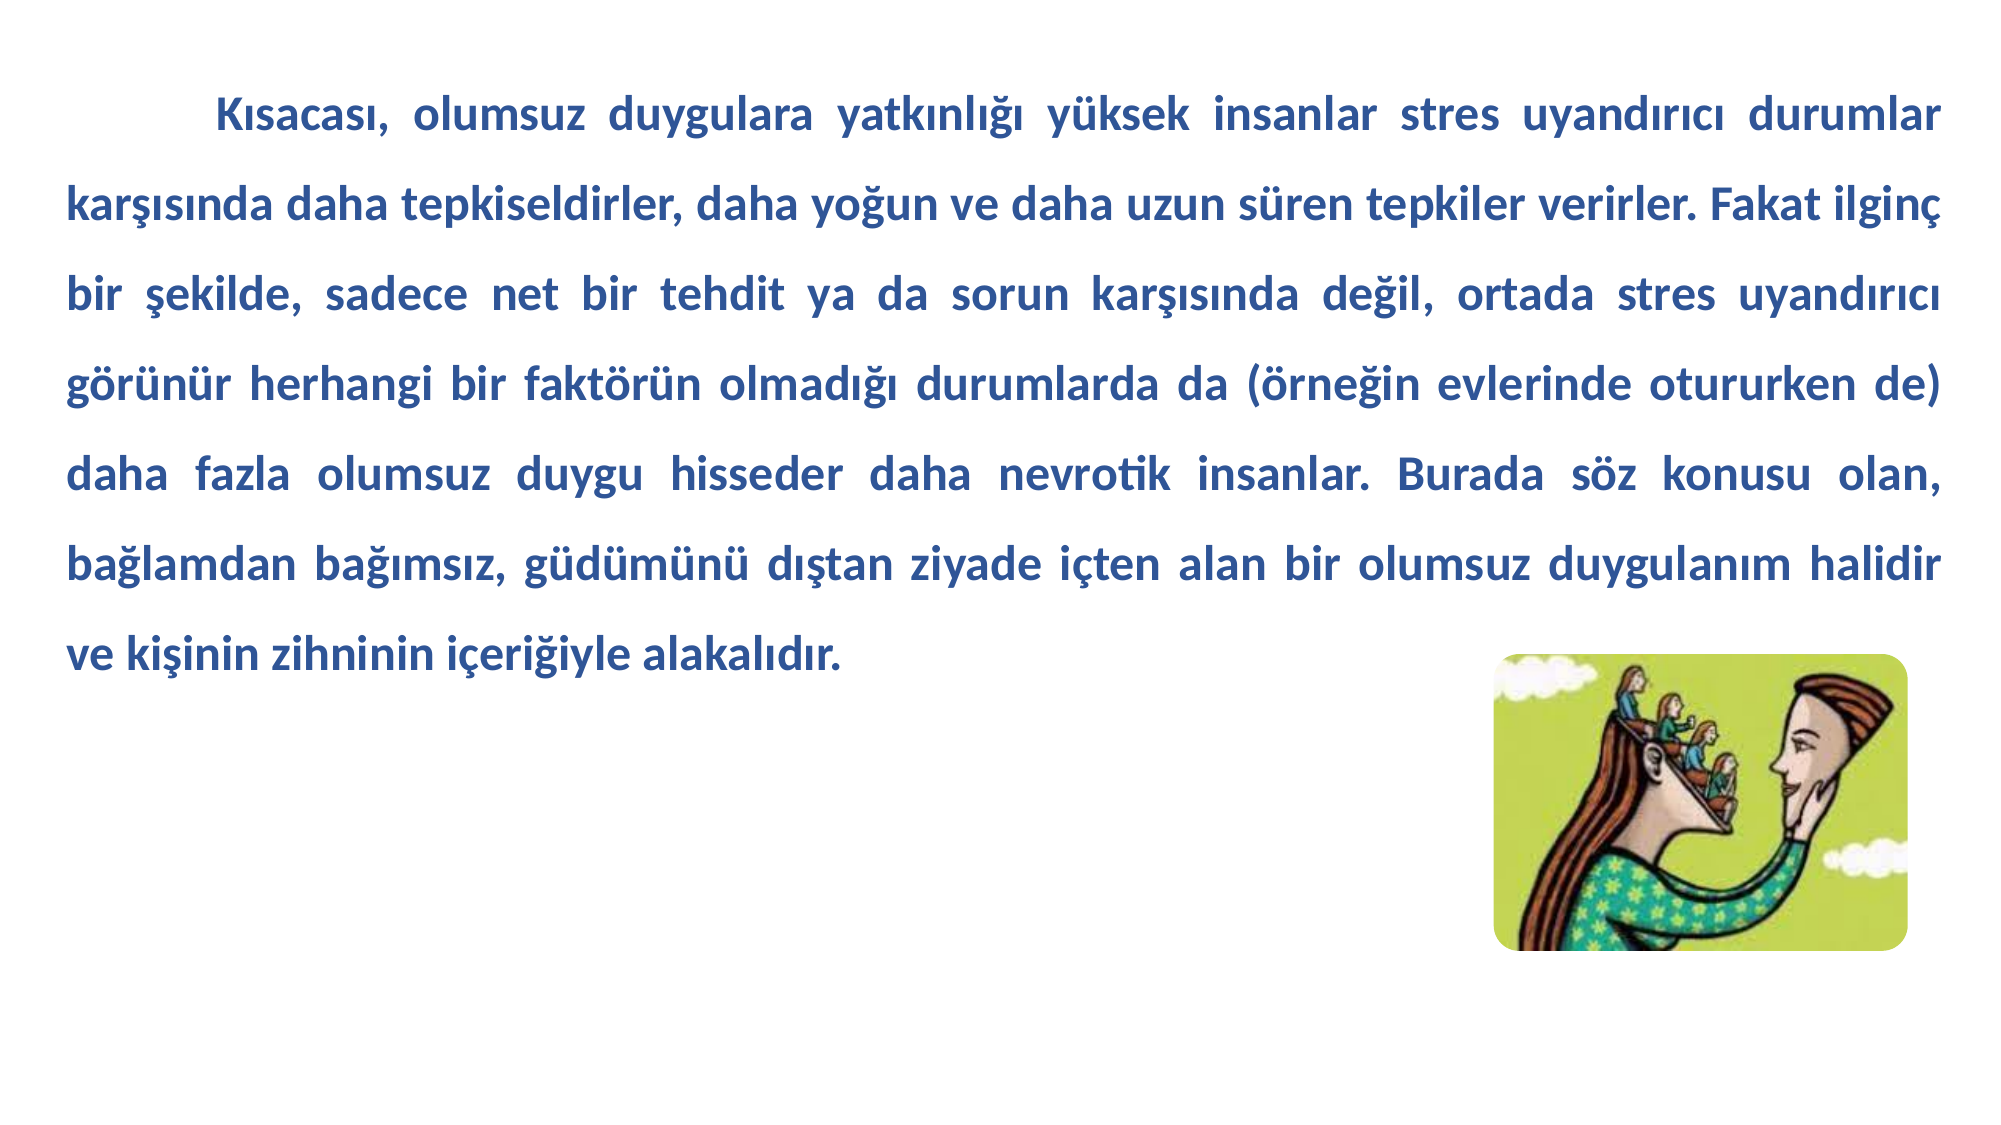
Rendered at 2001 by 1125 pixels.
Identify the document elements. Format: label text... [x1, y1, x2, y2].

list Kısacası, olumsuz duygulara yatkınlığı yüksek insanlar stres uyandırıcı durumlar karşısında daha tepkiseldirler, daha yoğun ve daha uzun süren tepkiler verirler. Fakat ilginç bir şekilde, sadece net bir tehdit ya da sorun karşısında değil, ortada stres uyandırıcı görünür herhangi bir faktörün olmadığı durumlarda da (örneğin evlerinde otururken de) daha fazla olumsuz duygu hisseder daha nevrotik insanlar. Burada söz konusu olan, bağlamdan bağımsız, güdümünü dıştan ziyade içten alan bir olumsuz duygulanım halidir ve kişinin zihninin içeriğiyle alakalıdır. [51, 42, 1959, 1014]
picture [1493, 654, 1908, 951]
